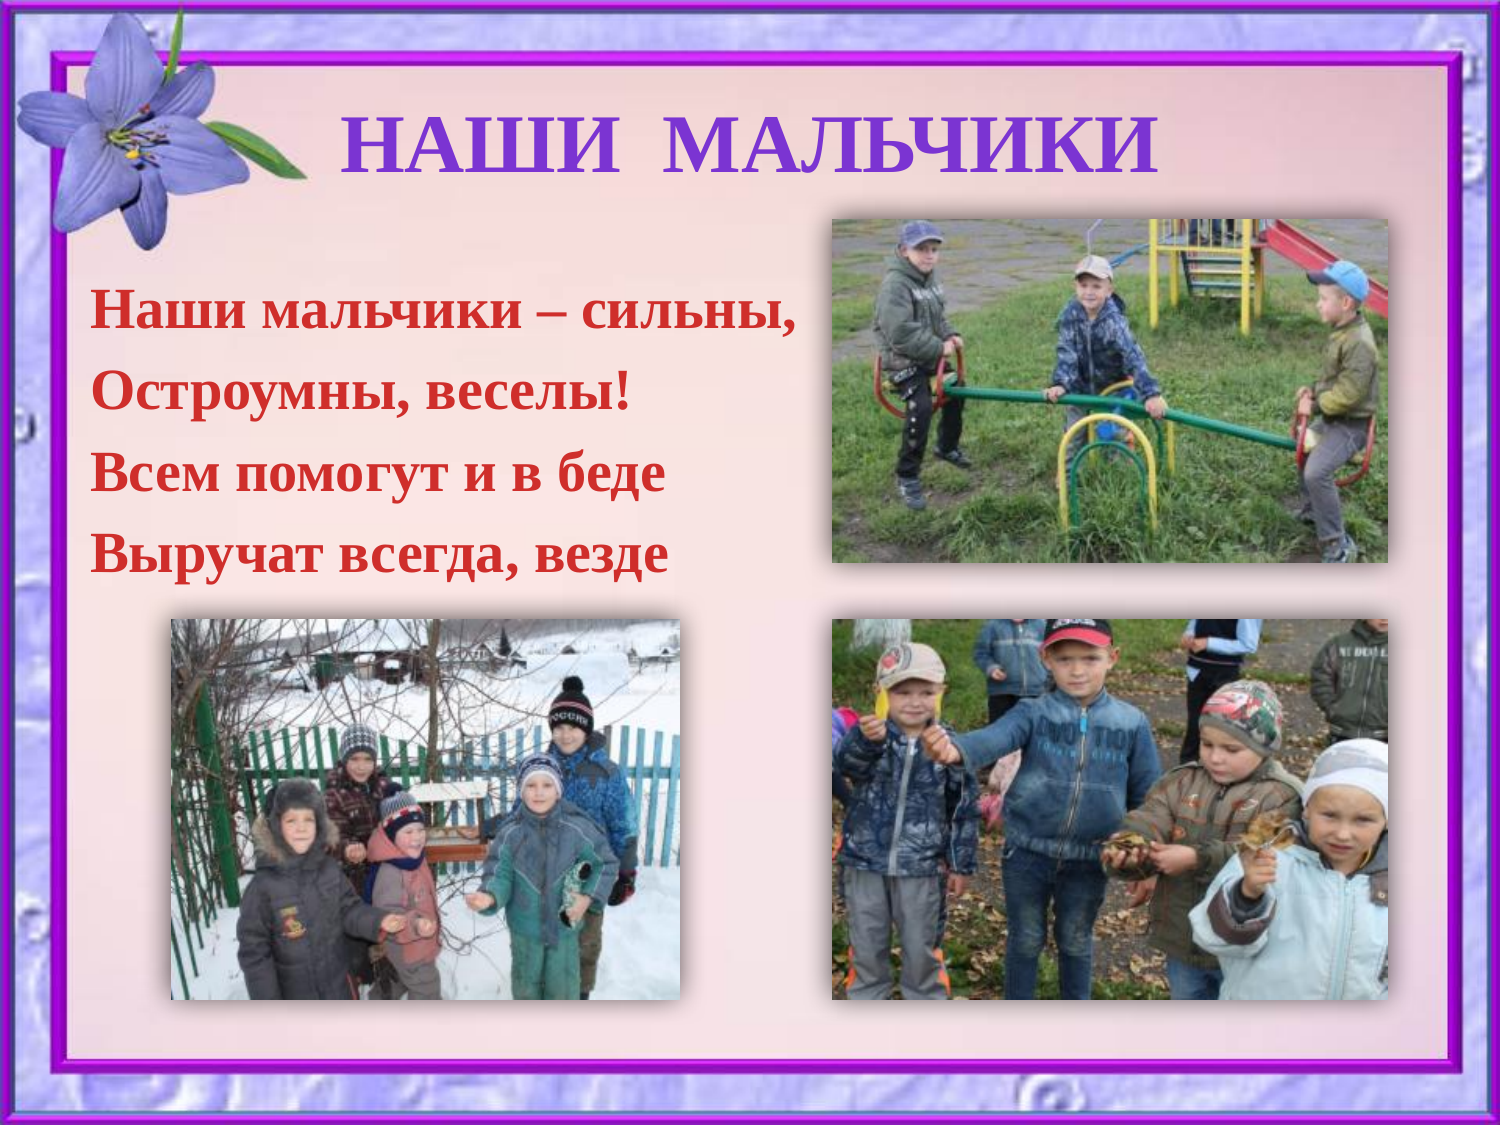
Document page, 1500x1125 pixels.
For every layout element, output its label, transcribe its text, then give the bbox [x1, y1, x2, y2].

list Наши мальчики – сильны, Остроумны, веселы! Всем помогут и в беде Выручат всегда, везде [75, 262, 1425, 1005]
picture [0, 0, 1500, 1125]
title Наши мальчики [75, 45, 1425, 233]
